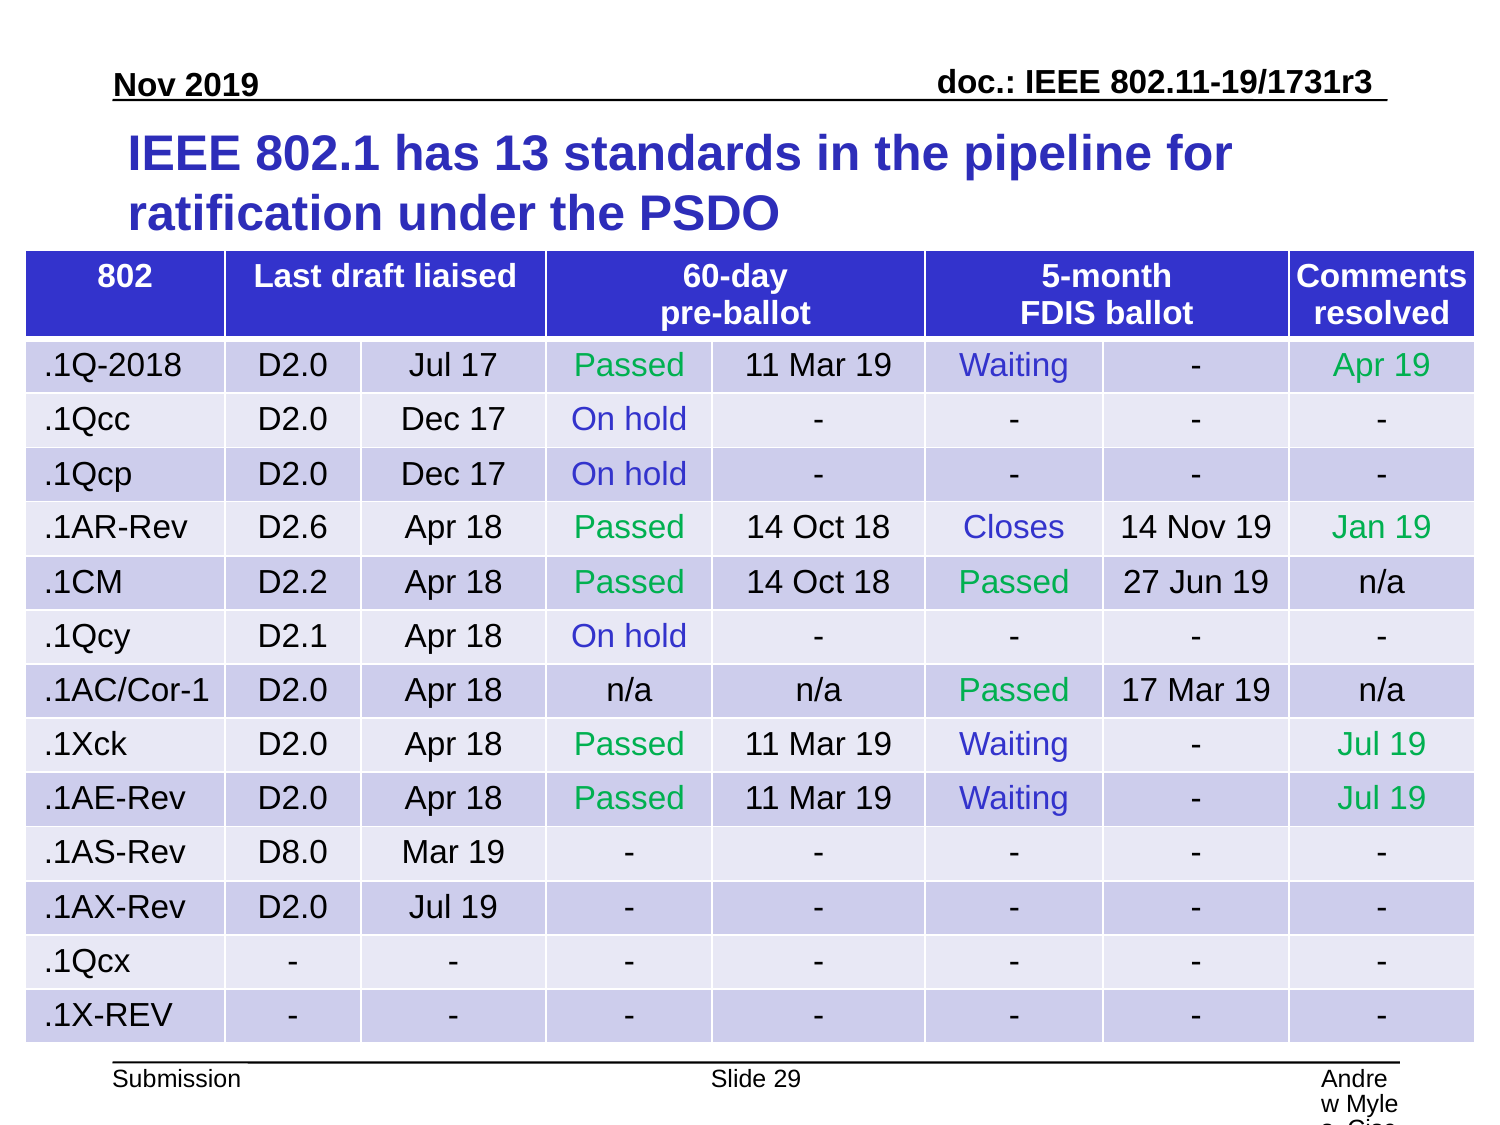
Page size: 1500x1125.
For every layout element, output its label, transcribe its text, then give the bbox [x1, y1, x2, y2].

table_cell - [713, 882, 924, 934]
table_cell .1AC/Cor-1 [26, 665, 224, 717]
table_cell Dec 17 [362, 394, 545, 447]
table_cell - [926, 611, 1102, 663]
table_cell 14 Oct 18 [713, 557, 924, 609]
table_cell - [1104, 827, 1288, 880]
table_cell Jul 19 [1290, 719, 1474, 771]
table_cell Apr 18 [362, 557, 545, 609]
table_cell Apr 18 [362, 611, 545, 663]
table_cell .1Qcp [26, 448, 224, 501]
table_cell .1Qcy [26, 611, 224, 663]
title IEEE 802.1 has 13 standards in the pipeline for ratification under the PSDO [112, 112, 1388, 249]
table_cell Passed [547, 557, 711, 609]
table_cell D2.0 [226, 394, 360, 447]
table_cell - [1290, 448, 1474, 501]
table_cell On hold [547, 448, 711, 501]
table_cell 14 Nov 19 [1104, 502, 1288, 555]
table_cell n/a [1290, 557, 1474, 609]
table_cell 11 Mar 19 [713, 719, 924, 771]
table_cell .1AR-Rev [26, 502, 224, 555]
table_cell Passed [926, 557, 1102, 609]
table_cell .1AS-Rev [26, 827, 224, 880]
table_cell - [926, 936, 1102, 988]
table_cell D2.0 [226, 448, 360, 501]
table_cell - [547, 936, 711, 988]
table_cell n/a [547, 665, 711, 717]
table_cell .1CM [26, 557, 224, 609]
table_cell - [1104, 448, 1288, 501]
table_header Last draft liaised [226, 251, 545, 336]
table_cell - [1104, 990, 1288, 1042]
table_cell .1Qcc [26, 394, 224, 447]
table_cell D2.0 [226, 665, 360, 717]
table_cell Apr 18 [362, 773, 545, 826]
table_header 5-month FDIS ballot [926, 251, 1288, 336]
table_cell - [1290, 827, 1474, 880]
table_cell 11 Mar 19 [713, 773, 924, 826]
table_cell - [926, 990, 1102, 1042]
table_cell - [713, 611, 924, 663]
table_cell 27 Jun 19 [1104, 557, 1288, 609]
table_cell D2.1 [226, 611, 360, 663]
table_cell Waiting [926, 719, 1102, 771]
table_cell - [713, 394, 924, 447]
table_cell - [1290, 882, 1474, 934]
table_cell - [226, 936, 360, 988]
table_cell D2.0 [226, 882, 360, 934]
table_cell .1Qcx [26, 936, 224, 988]
table_header Comments resolved [1290, 251, 1474, 336]
table_cell D2.2 [226, 557, 360, 609]
table_cell - [1104, 394, 1288, 447]
table_cell - [1290, 611, 1474, 663]
table_cell - [1104, 773, 1288, 826]
table_cell Waiting [926, 773, 1102, 826]
table_cell D8.0 [226, 827, 360, 880]
table_cell Jul 19 [1290, 773, 1474, 826]
table_cell Passed [547, 342, 711, 392]
table_cell On hold [547, 394, 711, 447]
table_cell Mar 19 [362, 827, 545, 880]
table_cell 14 Oct 18 [713, 502, 924, 555]
slide_number Slide 29 [709, 1061, 803, 1093]
table_cell D2.0 [226, 773, 360, 826]
table_cell Apr 19 [1290, 342, 1474, 392]
table_cell - [926, 394, 1102, 447]
table_cell .1X-REV [26, 990, 224, 1042]
table_cell .1Xck [26, 719, 224, 771]
table_cell n/a [1290, 665, 1474, 717]
table_cell - [713, 936, 924, 988]
table_cell Jul 19 [362, 882, 545, 934]
footer Andrew Myles, Cisco [1320, 1061, 1402, 1093]
table_cell D2.6 [226, 502, 360, 555]
table_cell 11 Mar 19 [713, 342, 924, 392]
table_cell 17 Mar 19 [1104, 665, 1288, 717]
table_cell - [547, 827, 711, 880]
table_header 802 [26, 251, 224, 336]
table_cell .1AX-Rev [26, 882, 224, 934]
table_cell - [1290, 394, 1474, 447]
table_cell - [1290, 990, 1474, 1042]
table_cell - [1104, 882, 1288, 934]
table_cell Waiting [926, 342, 1102, 392]
table_cell .1Q-2018 [26, 342, 224, 392]
table_cell Apr 18 [362, 665, 545, 717]
table_cell Passed [926, 665, 1102, 717]
table_cell D2.0 [226, 342, 360, 392]
table_cell - [226, 990, 360, 1042]
table_cell Apr 18 [362, 719, 545, 771]
table_cell - [713, 827, 924, 880]
table_cell - [362, 936, 545, 988]
table_cell - [1104, 936, 1288, 988]
table_header 60-day pre-ballot [547, 251, 924, 336]
table_cell Passed [547, 719, 711, 771]
table_cell Apr 18 [362, 502, 545, 555]
table_cell Closes [926, 502, 1102, 555]
table_cell - [926, 448, 1102, 501]
table_cell Dec 17 [362, 448, 545, 501]
table_cell Jan 19 [1290, 502, 1474, 555]
table_cell Passed [547, 502, 711, 555]
table_cell - [362, 990, 545, 1042]
table_cell - [1104, 611, 1288, 663]
table_cell n/a [713, 665, 924, 717]
table_cell - [926, 827, 1102, 880]
table_cell - [713, 448, 924, 501]
table_cell D2.0 [226, 719, 360, 771]
table_cell - [547, 882, 711, 934]
table_cell On hold [547, 611, 711, 663]
table_cell - [547, 990, 711, 1042]
table_cell - [926, 882, 1102, 934]
table_cell .1AE-Rev [26, 773, 224, 826]
table_cell Passed [547, 773, 711, 826]
table_cell - [1104, 719, 1288, 771]
table_cell - [1290, 936, 1474, 988]
table_cell - [1104, 342, 1288, 392]
table_cell Jul 17 [362, 342, 545, 392]
table_cell - [713, 990, 924, 1042]
